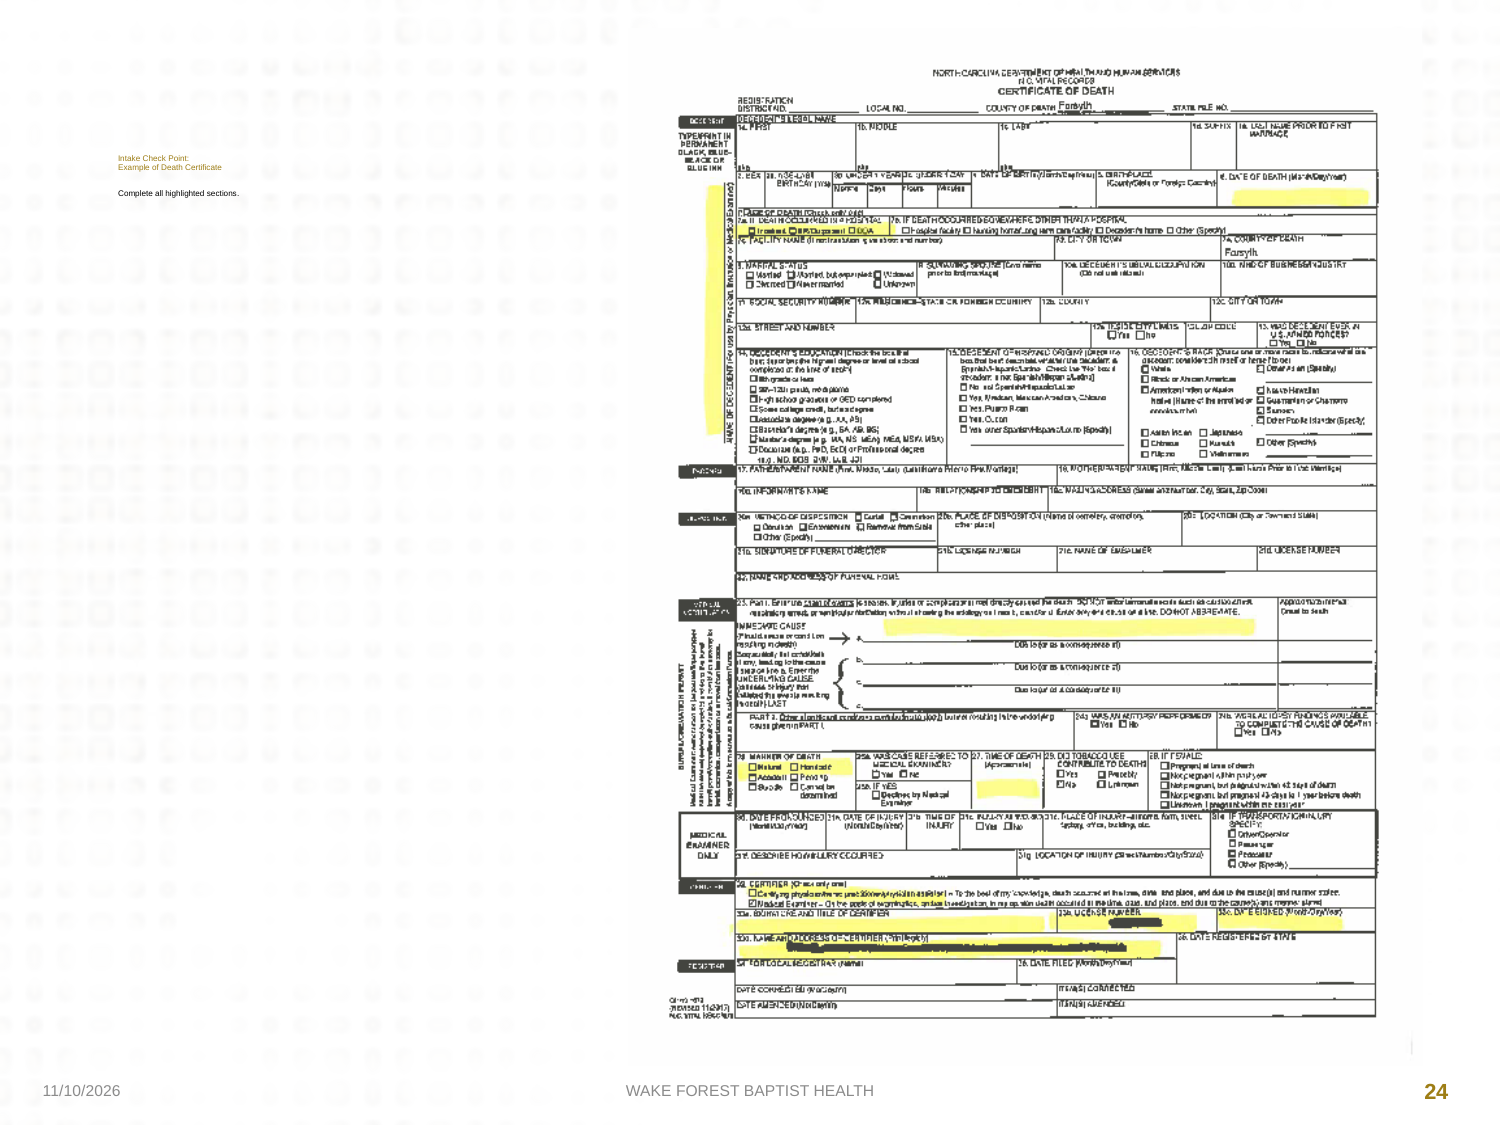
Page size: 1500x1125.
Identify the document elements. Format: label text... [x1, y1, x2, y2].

slide_number 24 [1125, 1060, 1464, 1121]
footer WAKE FOREST BAPTIST HEALTH [496, 1060, 1004, 1121]
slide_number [27, 1060, 366, 1121]
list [628, 28, 1423, 1066]
title Intake Check Point: Example of Death Certificate Complete all highlighted sections. [103, 147, 557, 207]
